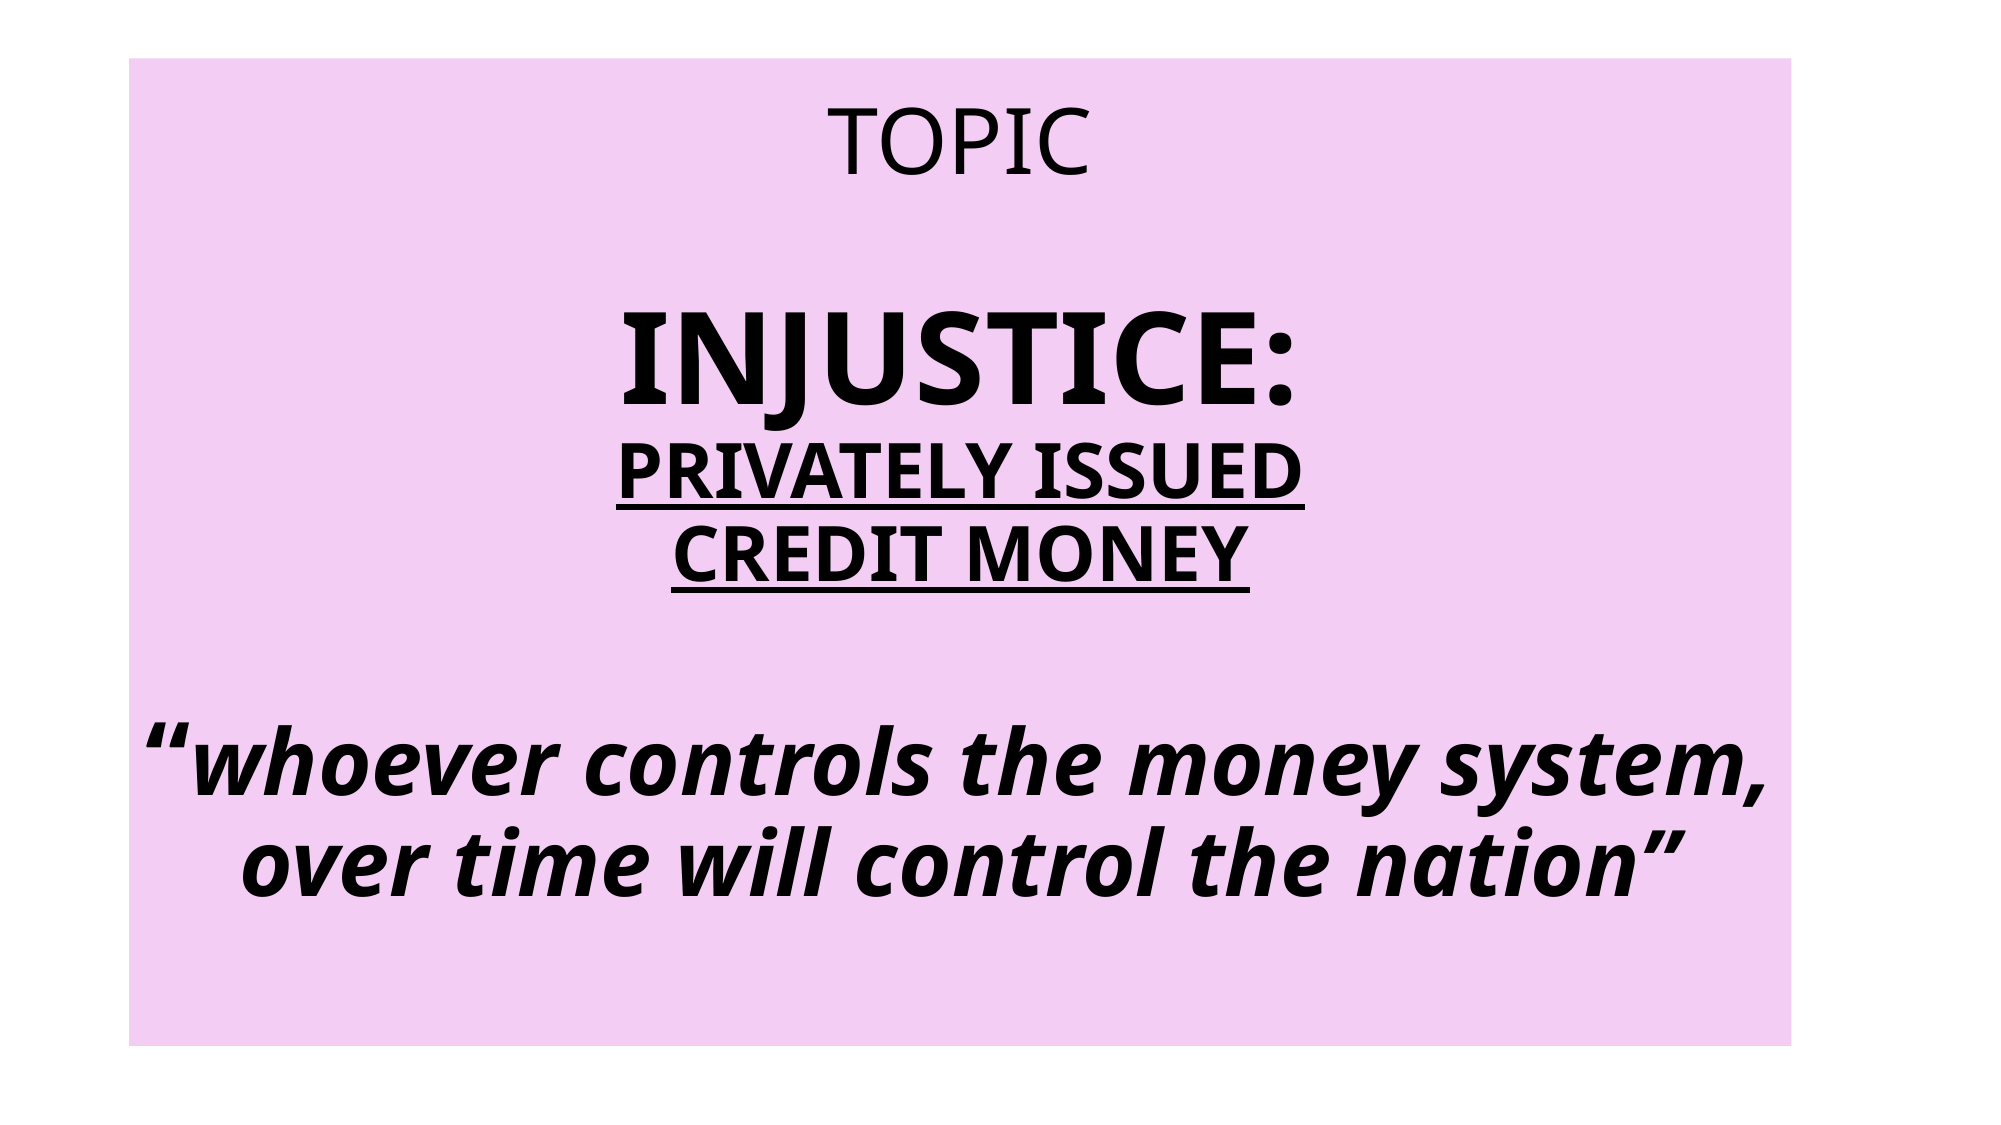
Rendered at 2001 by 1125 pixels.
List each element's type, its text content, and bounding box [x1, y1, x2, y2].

title TOPIC INJUSTICE: PRIVATELY ISSUED CREDIT MONEY “whoever controls the money system, over time will control the nation” [129, 58, 1792, 1046]
